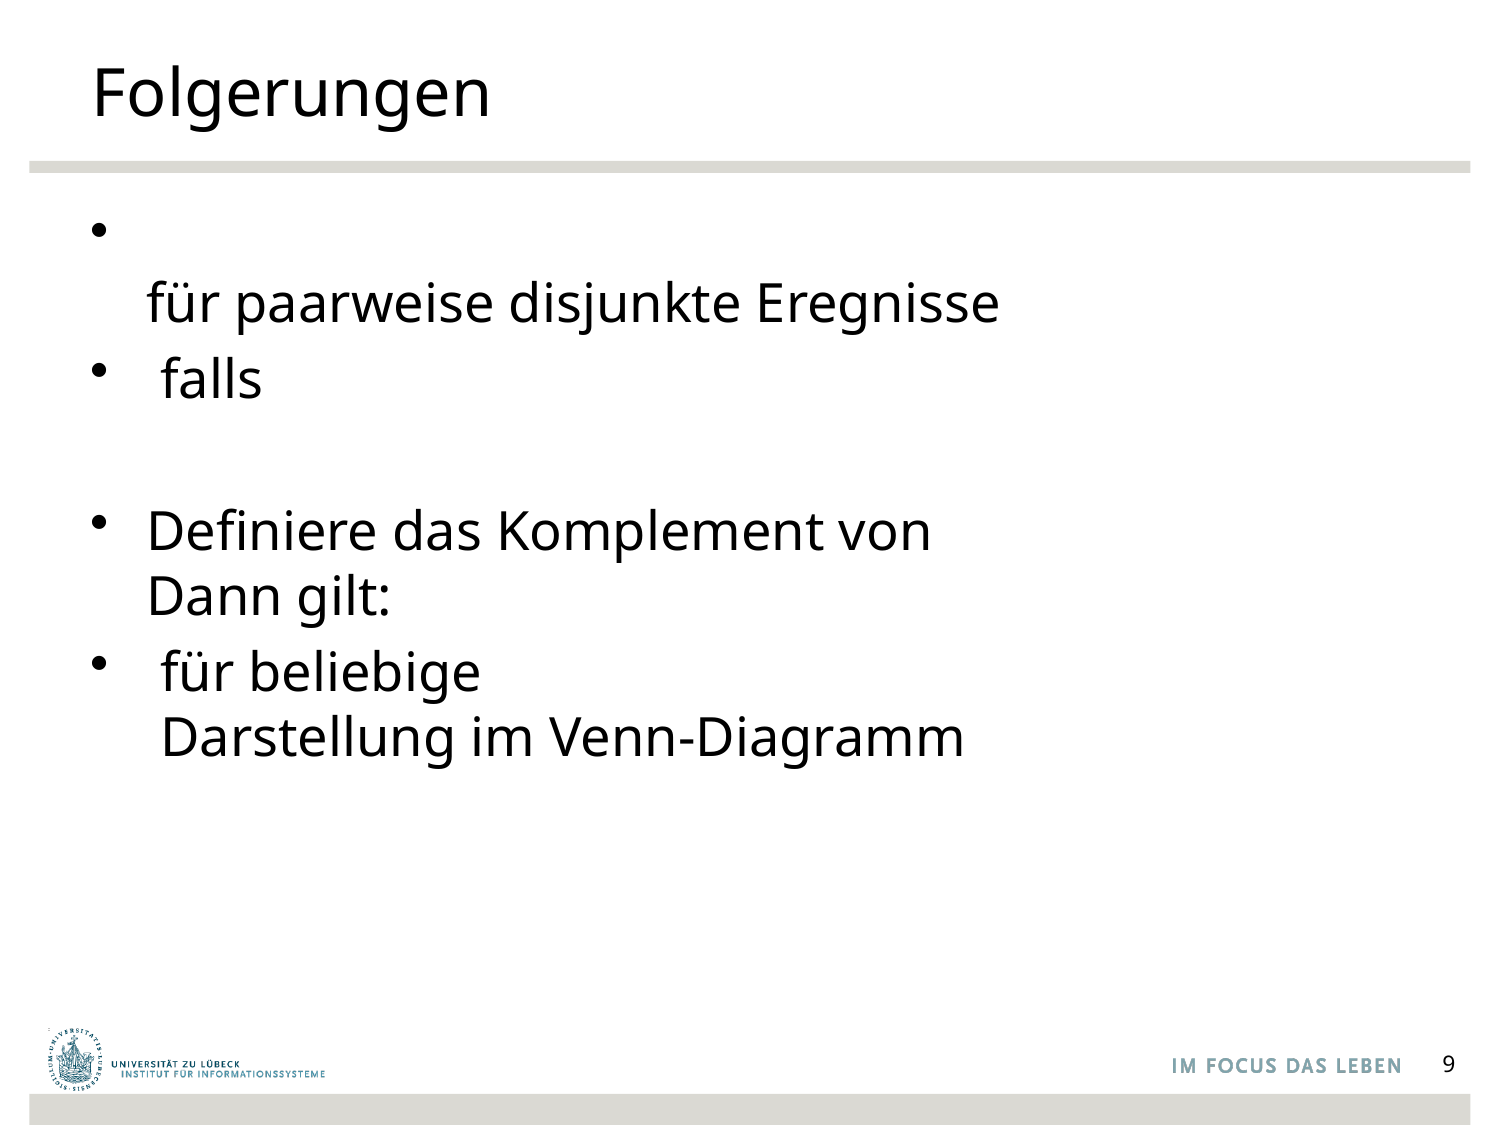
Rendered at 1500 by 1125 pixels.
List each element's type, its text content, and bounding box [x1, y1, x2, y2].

slide_number 9 [1305, 1050, 1471, 1083]
picture [1173, 1058, 1305, 1073]
title Folgerungen [76, 42, 1427, 126]
